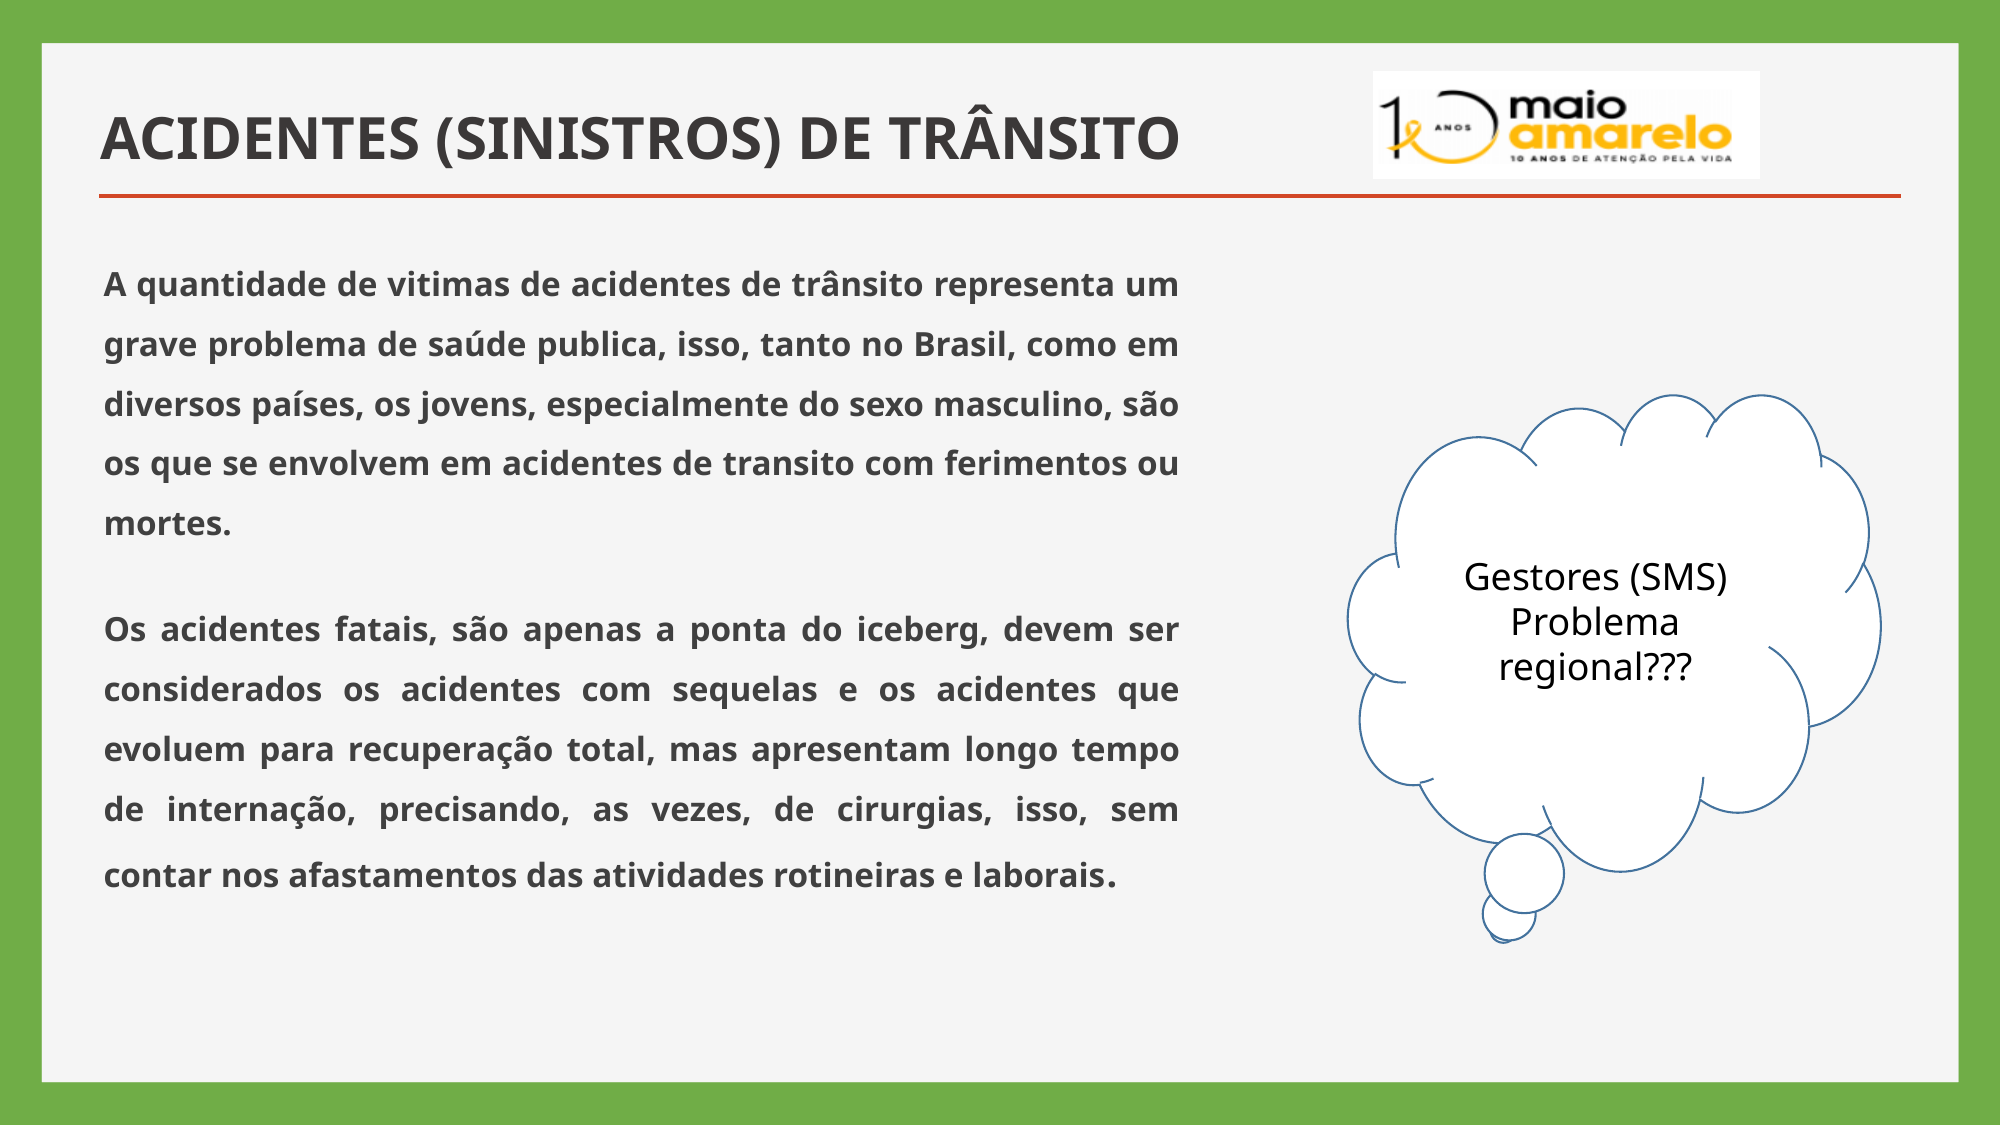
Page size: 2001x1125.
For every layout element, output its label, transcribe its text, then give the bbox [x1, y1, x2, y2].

list A quantidade de vitimas de acidentes de trânsito representa um grave problema de saúde publica, isso, tanto no Brasil, como em diversos países, os jovens, especialmente do sexo masculino, são os que se envolvem em acidentes de transito com ferimentos ou mortes. Os acidentes fatais, são apenas a ponta do iceberg, devem ser considerados os acidentes com sequelas e os acidentes que evoluem para recuperação total, mas apresentam longo tempo de internação, precisando, as vezes, de cirurgias, isso, sem contar nos afastamentos das atividades rotineiras e laborais. [88, 235, 1197, 914]
picture [1373, 71, 1760, 179]
text_box Gestores (SMS) Problema regional??? [1346, 394, 1882, 944]
title ACIDENTES (SINISTROS) DE TRÂNSITO [85, 73, 1214, 179]
